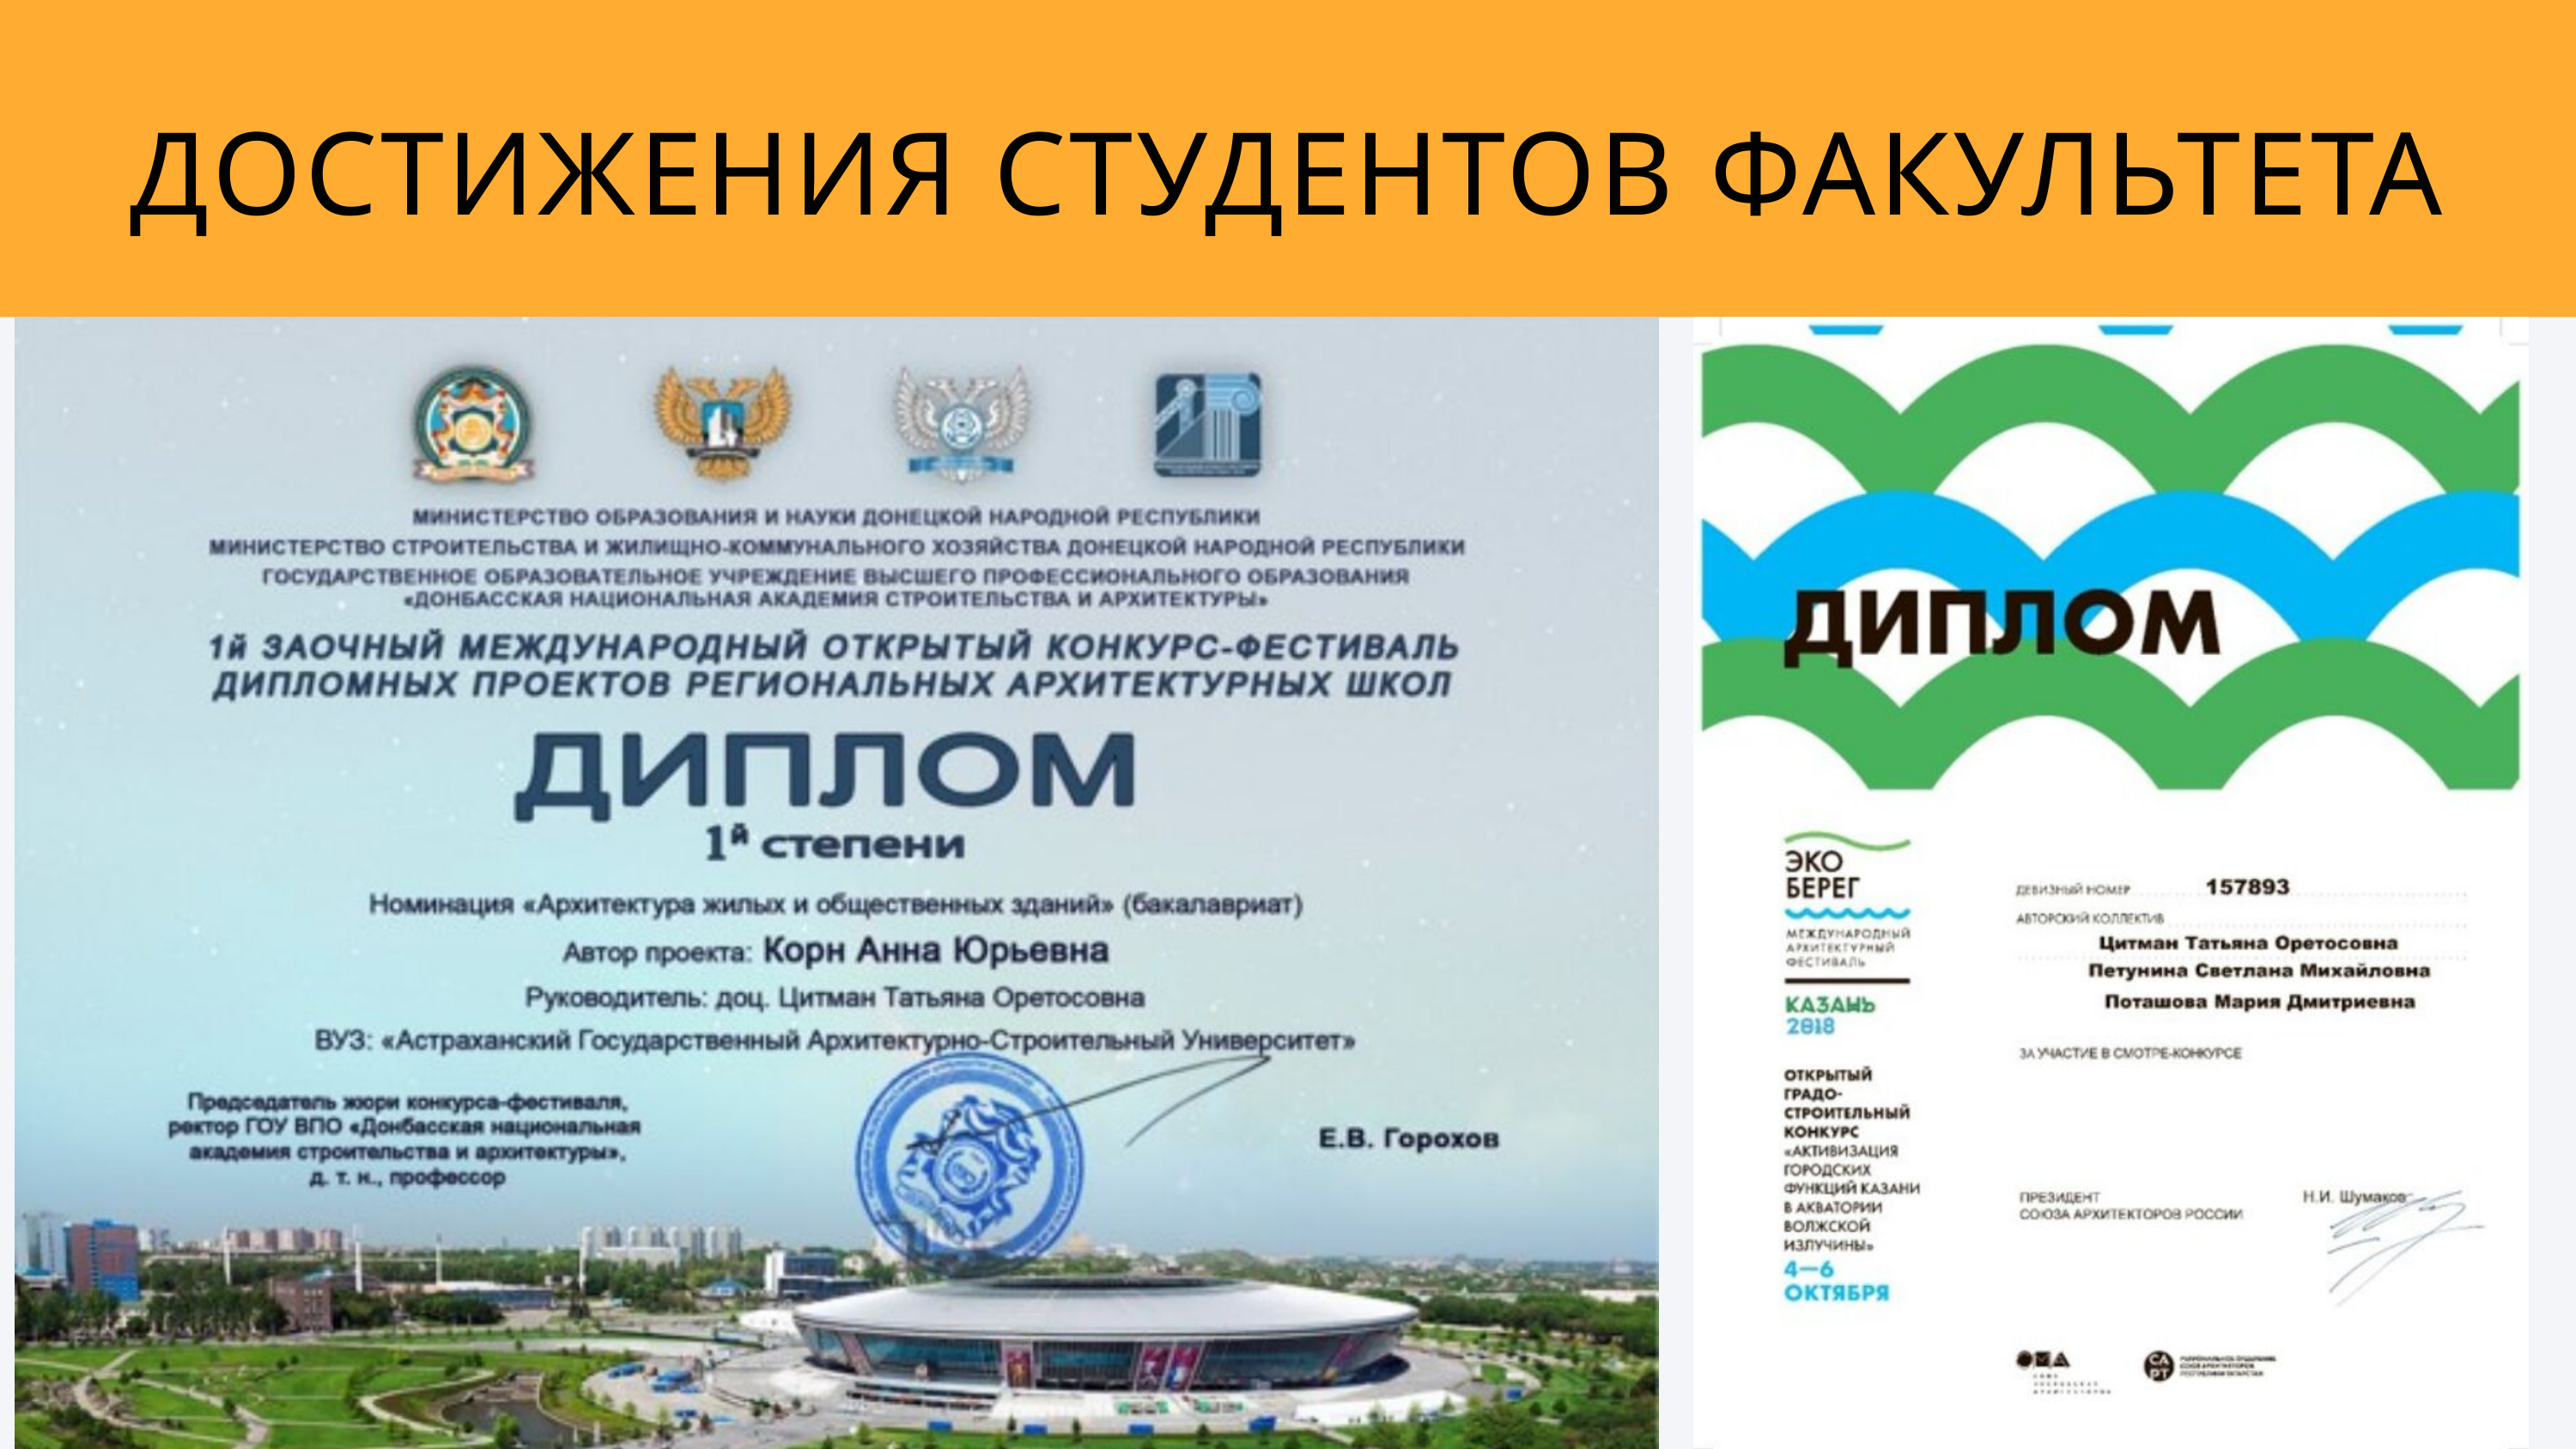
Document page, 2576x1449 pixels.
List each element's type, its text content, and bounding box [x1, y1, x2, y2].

picture [14, 317, 1660, 1449]
picture [1692, 317, 2529, 1449]
text_box [0, 0, 2576, 318]
text_box ДОСТИЖЕНИЯ СТУДЕНТОВ ФАКУЛЬТЕТА [15, 77, 2561, 239]
